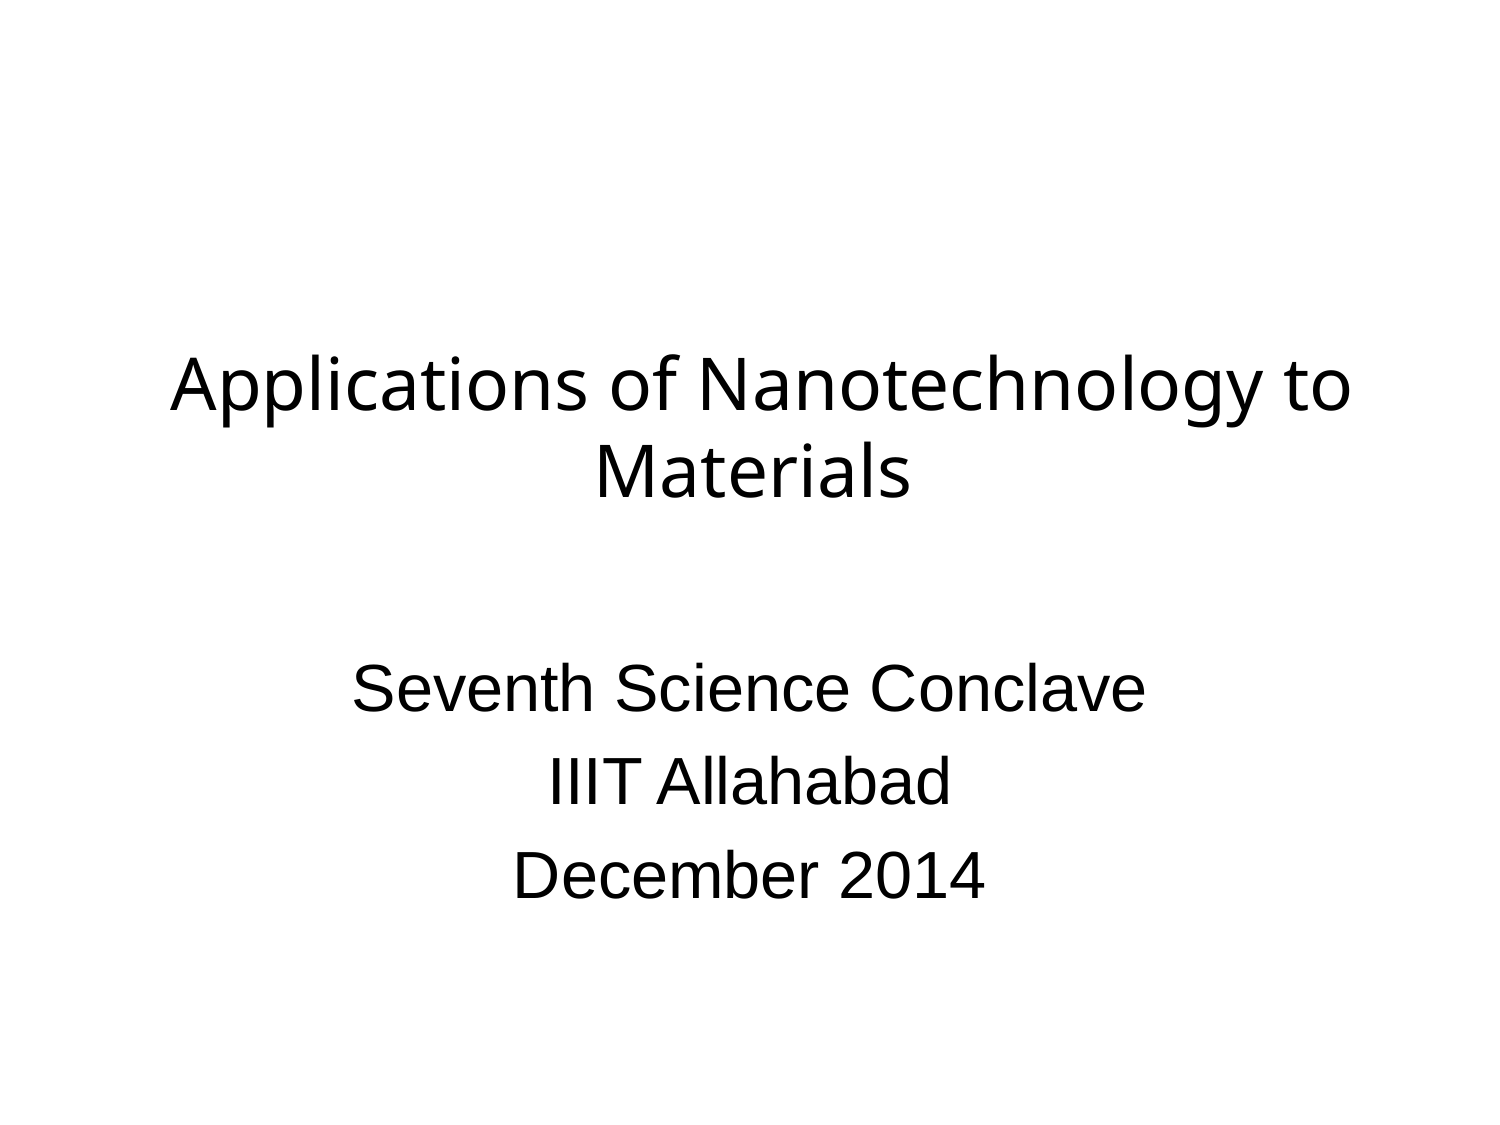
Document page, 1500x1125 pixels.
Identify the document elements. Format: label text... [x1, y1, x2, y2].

title Applications of Nanotechnology to Materials [99, 287, 1425, 475]
subtitle Seventh Science Conclave IIIT Allahabad December 2014 [225, 637, 1275, 925]
